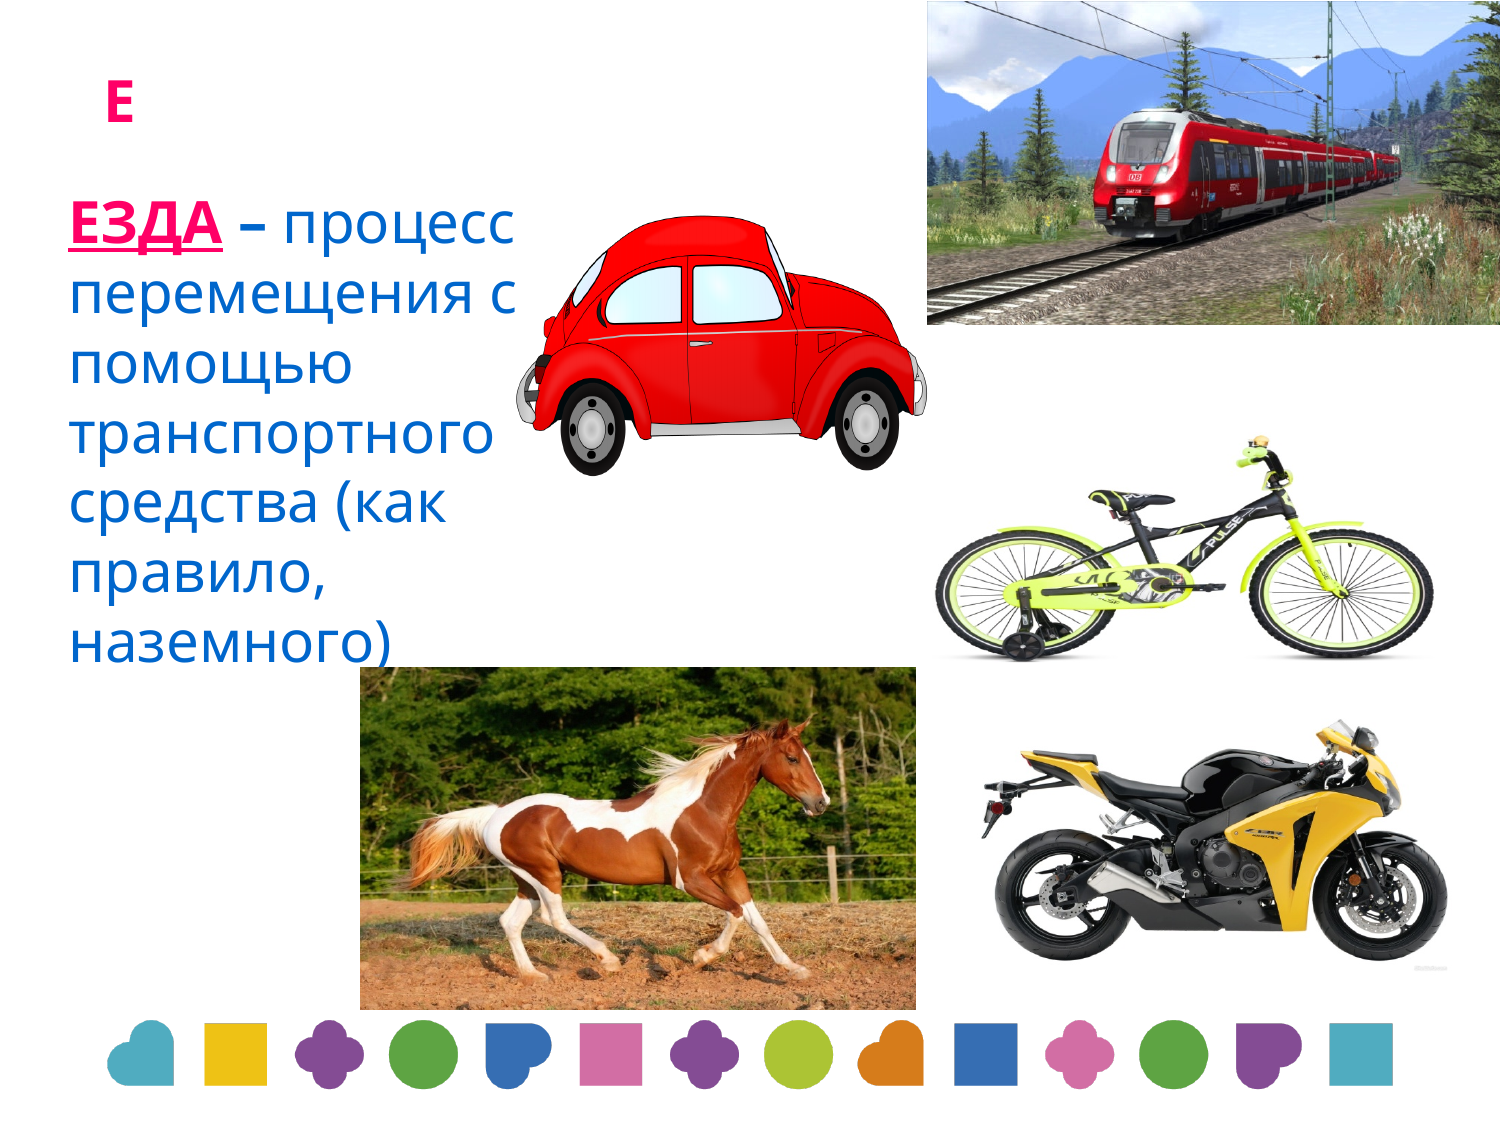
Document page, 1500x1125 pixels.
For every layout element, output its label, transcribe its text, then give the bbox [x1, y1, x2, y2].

title Е [103, 59, 927, 211]
picture [971, 696, 1456, 981]
picture [513, 1, 1500, 480]
picture [99, 1011, 1400, 1112]
picture [932, 432, 1441, 669]
text_box ЕЗДА – процесс перемещения с помощью транспортного средства (как правило, наземного) [53, 177, 547, 948]
picture [360, 667, 916, 1010]
